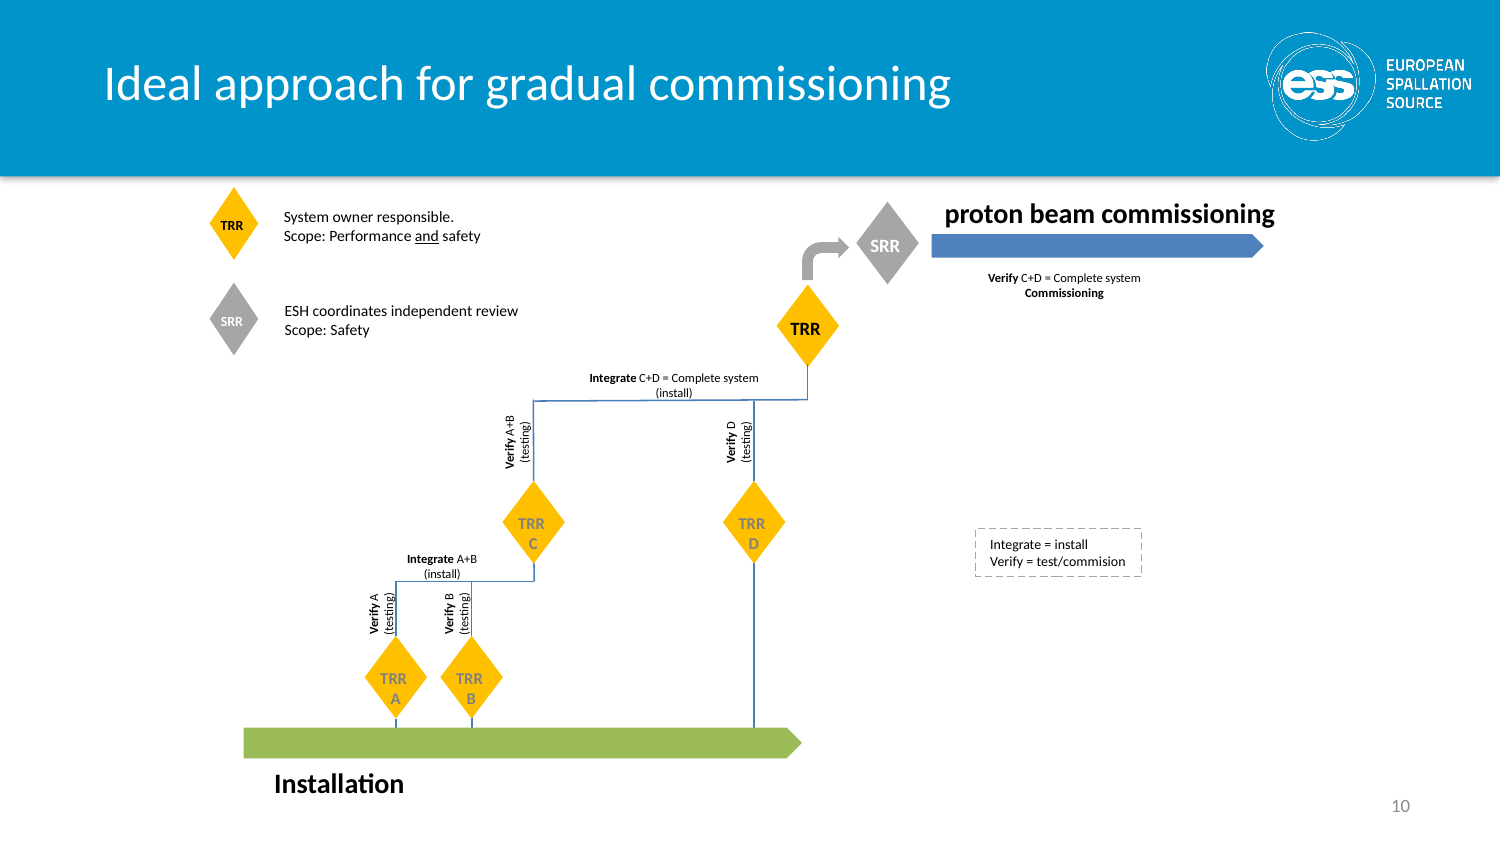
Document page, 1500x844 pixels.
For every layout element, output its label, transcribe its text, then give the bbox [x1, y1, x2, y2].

text_box Verify C+D = Complete system Commissioning [973, 262, 1156, 308]
picture [1437, 60, 1442, 70]
text_box Integrate C+D = Complete system (install) [574, 362, 774, 398]
text_box [929, 231, 1266, 260]
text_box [774, 284, 840, 371]
text_box Integrate A+B (install) [392, 544, 492, 580]
text_box Integrate = install Verify = test/commision [975, 528, 1142, 577]
title Ideal approach for gradual commissioning [88, 9, 1093, 151]
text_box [854, 201, 920, 288]
text_box System owner responsible. Scope: Performance and safety [268, 199, 496, 253]
picture [1427, 60, 1432, 70]
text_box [205, 186, 259, 261]
text_box Installation [259, 761, 420, 807]
text_box proton beam commissioning [929, 188, 1291, 237]
text_box Verify D (testing) [715, 411, 749, 479]
picture [1407, 60, 1412, 70]
text_box Verify A (testing) [358, 578, 403, 650]
text_box Verify B (testing) [433, 590, 467, 650]
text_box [502, 480, 566, 565]
picture [1415, 79, 1420, 89]
slide_number 10 [1074, 782, 1425, 827]
text_box [799, 234, 849, 282]
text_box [722, 480, 786, 565]
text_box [205, 282, 259, 357]
text_box [241, 725, 805, 761]
text_box Verify A+B (testing) [493, 401, 530, 485]
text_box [440, 635, 504, 720]
picture [1283, 70, 1354, 99]
picture [1423, 79, 1427, 89]
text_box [364, 635, 428, 720]
text_box ESH coordinates independent review Scope: Safety [269, 293, 534, 346]
picture [1417, 98, 1422, 107]
